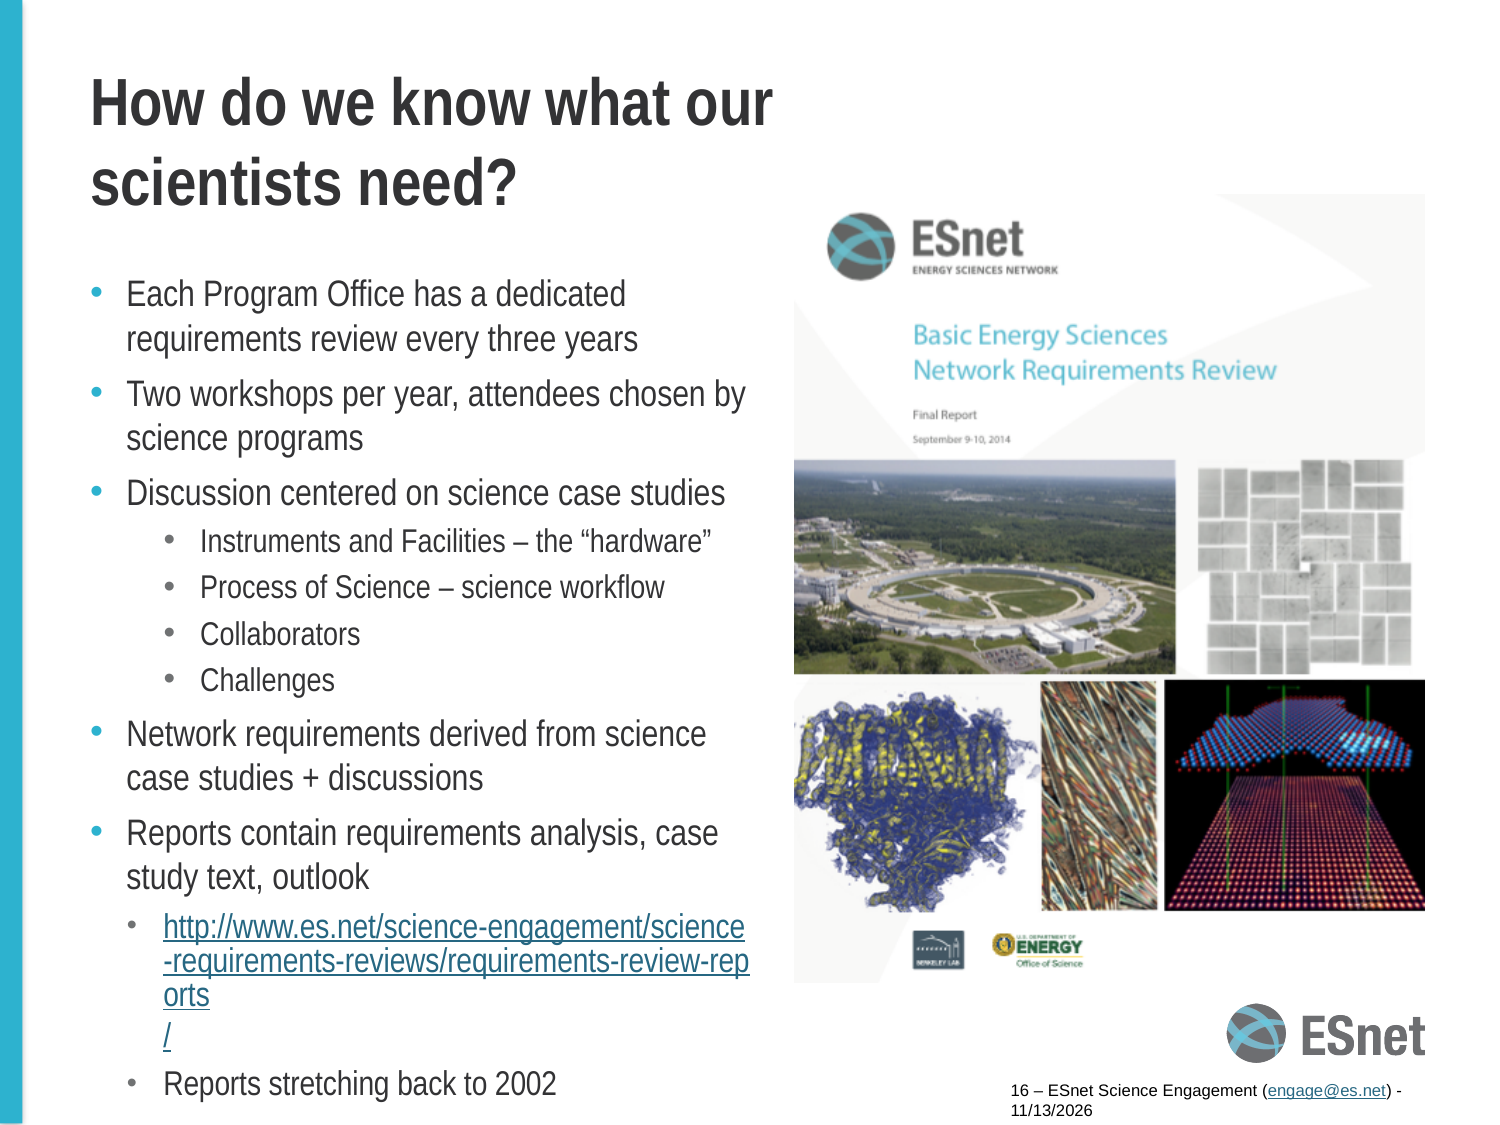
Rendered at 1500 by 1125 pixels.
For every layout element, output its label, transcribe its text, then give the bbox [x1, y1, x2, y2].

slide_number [995, 1084, 1485, 1115]
picture [794, 194, 1425, 983]
list Each Program Office has a dedicated requirements review every three years Two workshops per year, attendees chosen by science programs Discussion centered on science case studies Instruments and Facilities – the “hardware” Process of Science – science workflow Collaborators Challenges Network requirements derived from science case studies + discussions Reports contain requirements analysis, case study text, outlook http://www.es.net/science-engagement/science-requirements-reviews/requirements-review-reports/ Reports stretching back to 2002 [75, 262, 767, 1062]
picture [1226, 1003, 1425, 1063]
title How do we know what our scientists need? [75, 45, 1228, 233]
